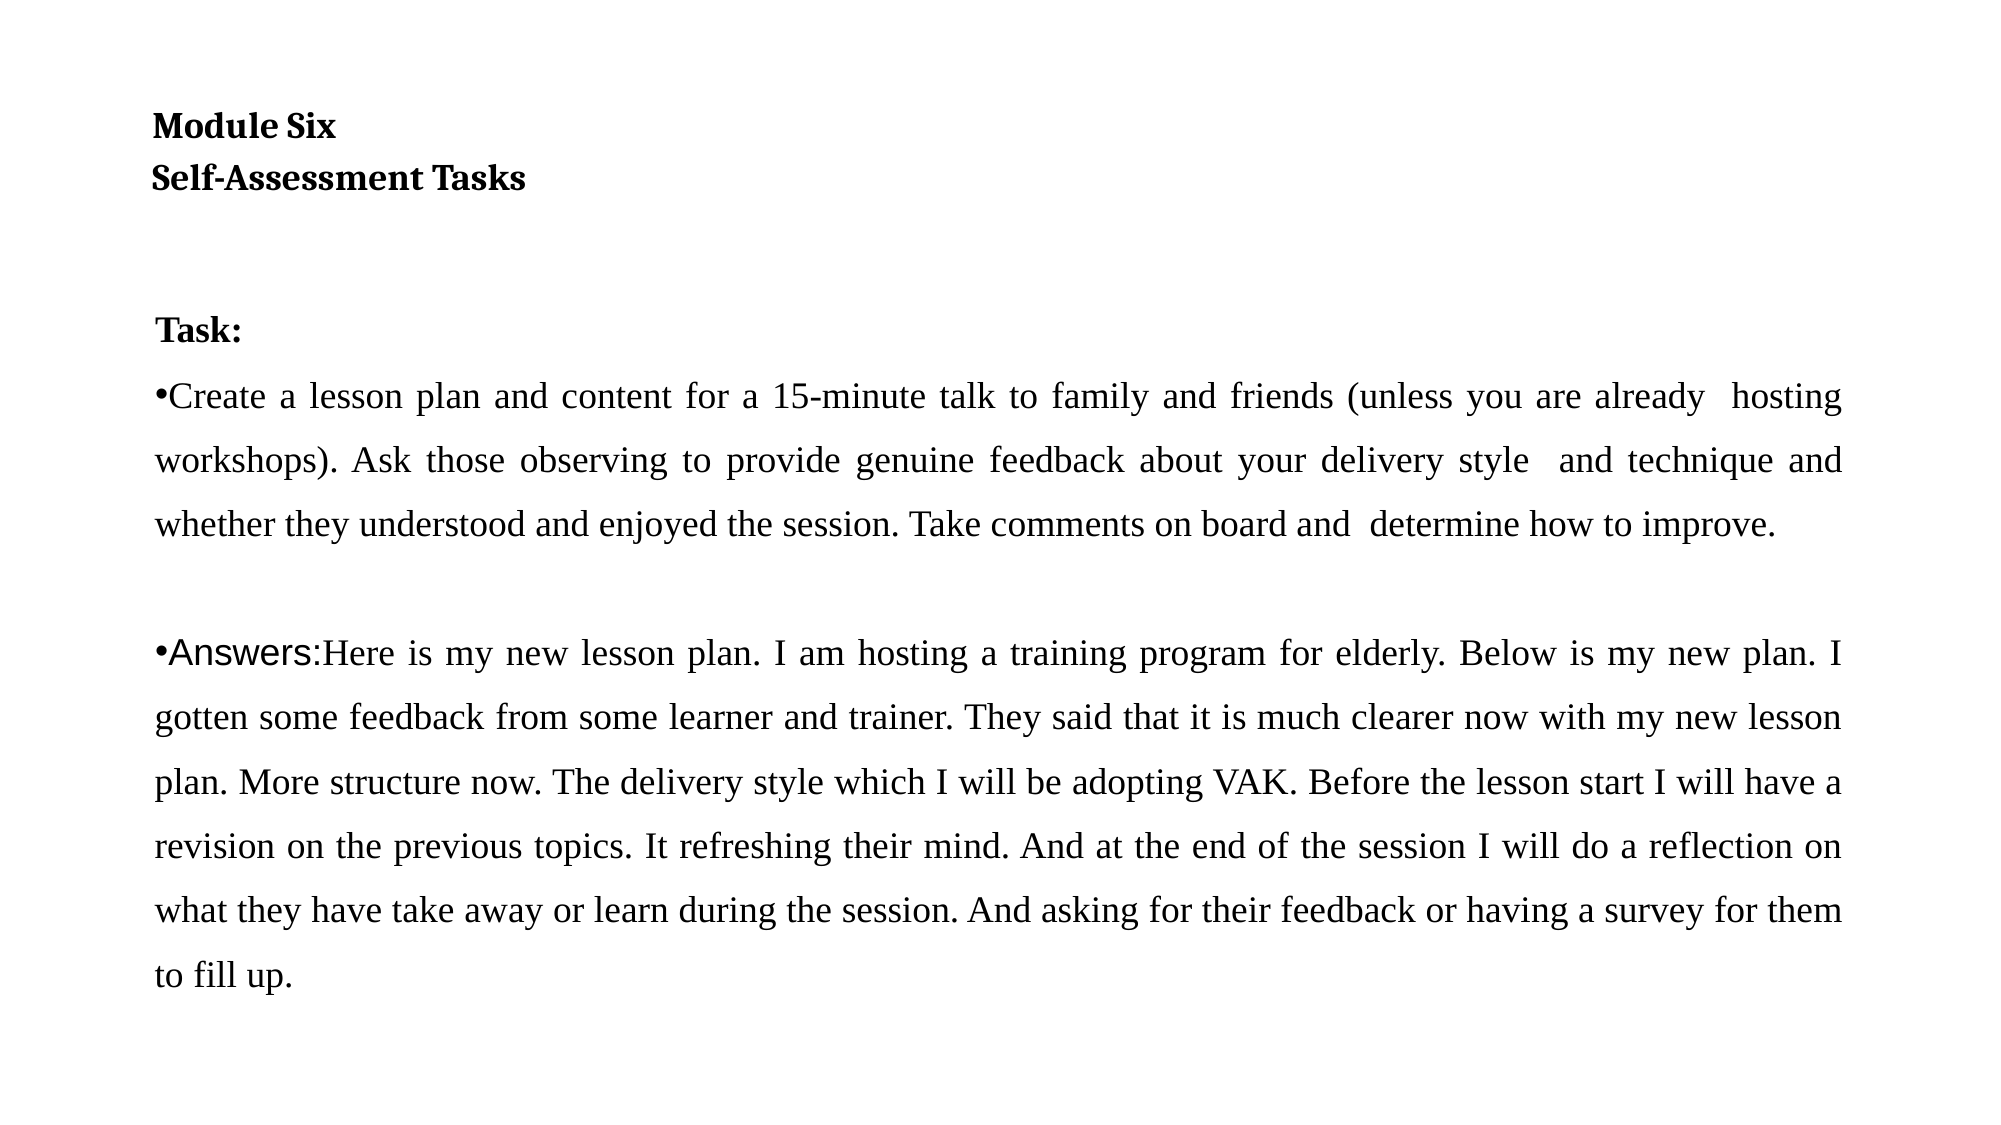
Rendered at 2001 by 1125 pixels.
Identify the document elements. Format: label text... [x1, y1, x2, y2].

title Module Six Self-Assessment Tasks [137, 59, 1863, 278]
list Task: Create a lesson plan and content for a 15-minute talk to family and friends (unless you are already hosting workshops). Ask those observing to provide genuine feedback about your delivery style and technique and whether they understood and enjoyed the session. Take comments on board and determine how to improve. Answers:Here is my new lesson plan. I am hosting a training program for elderly. Below is my new plan. I gotten some feedback from some learner and trainer. They said that it is much clearer now with my new lesson plan. More structure now. The delivery style which I will be adopting VAK. Before the lesson start I will have a revision on the previous topics. It refreshing their mind. And at the end of the session I will do a reflection on what they have take away or learn during the session. And asking for their feedback or having a survey for them to fill up. [137, 299, 1863, 1014]
